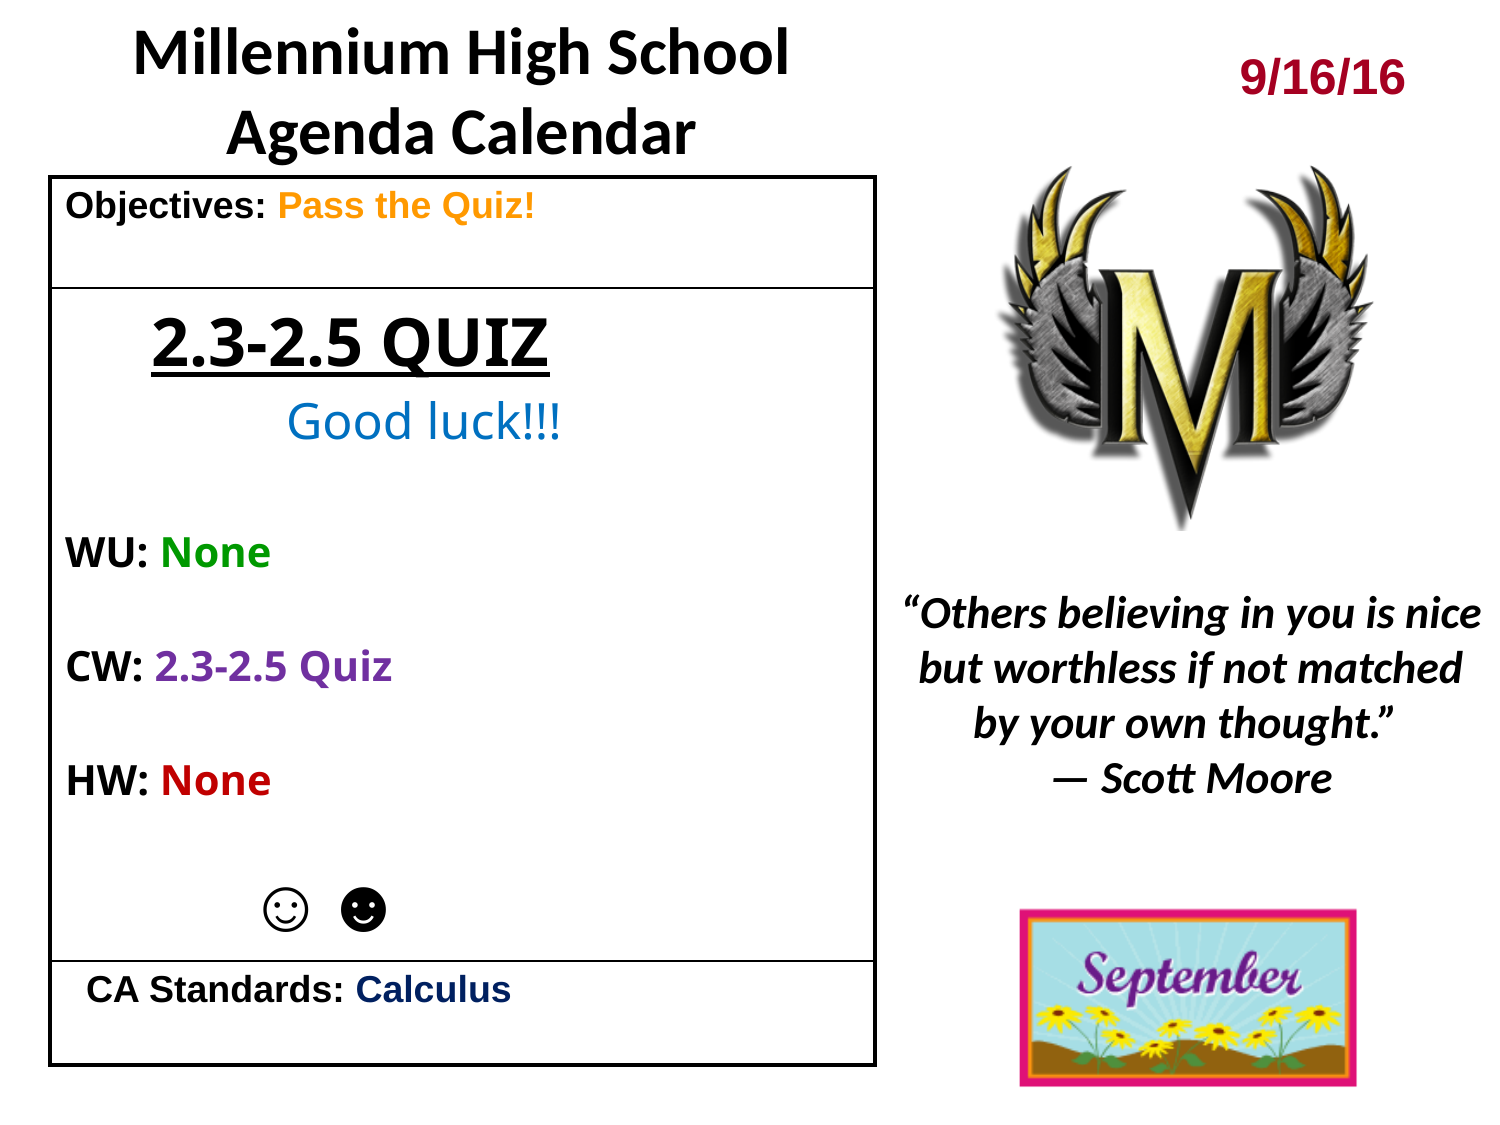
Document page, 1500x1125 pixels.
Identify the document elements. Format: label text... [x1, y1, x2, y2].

picture [1018, 907, 1360, 1090]
text_box Millennium High School Agenda Calendar [49, 0, 875, 176]
table_cell 2.3-2.5 QUIZ Good luck!!! WU: None CW: 2.3-2.5 Quiz HW: None ☺☻ [52, 289, 873, 960]
table_header Objectives: Pass the Quiz! [52, 179, 844, 287]
table_cell CA Standards: Calculus [52, 962, 873, 1063]
text_box “Others believing in you is nice but worthless if not matched by your own thought.” — Scott Moore [877, 574, 1500, 810]
text_box 9/16/16 [1224, 37, 1450, 113]
picture [849, 138, 1473, 531]
